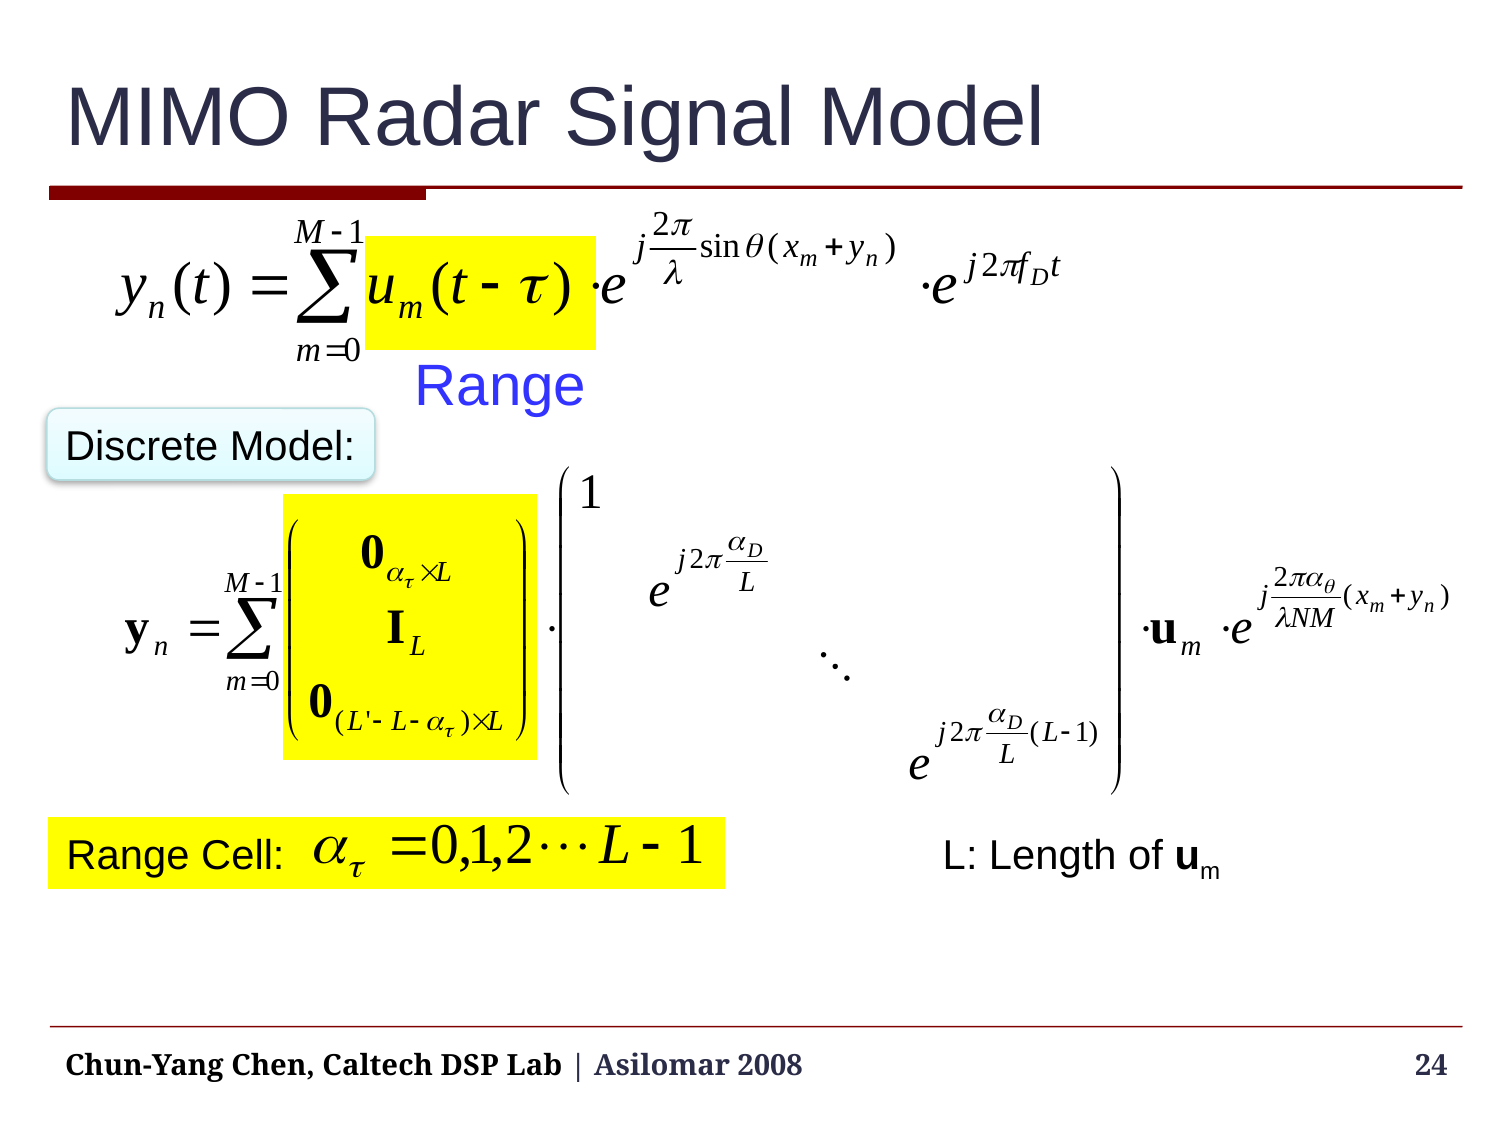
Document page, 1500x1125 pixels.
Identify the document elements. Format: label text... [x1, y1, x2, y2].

text_box [714, 814, 727, 891]
text_box Discrete Model: [46, 407, 376, 481]
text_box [116, 456, 1465, 805]
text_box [305, 805, 709, 893]
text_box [105, 198, 1079, 375]
text_box Range [399, 382, 602, 425]
slide_number 24 [1304, 1038, 1463, 1083]
footer Chun-Yang Chen, Caltech DSP Lab | Asilomar 2008 [49, 1038, 1200, 1095]
text_box [46, 814, 300, 891]
title MIMO Radar Signal Model [49, 37, 1463, 188]
text_box Range Cell: [51, 820, 300, 886]
text_box L: Length of um [927, 820, 1236, 892]
